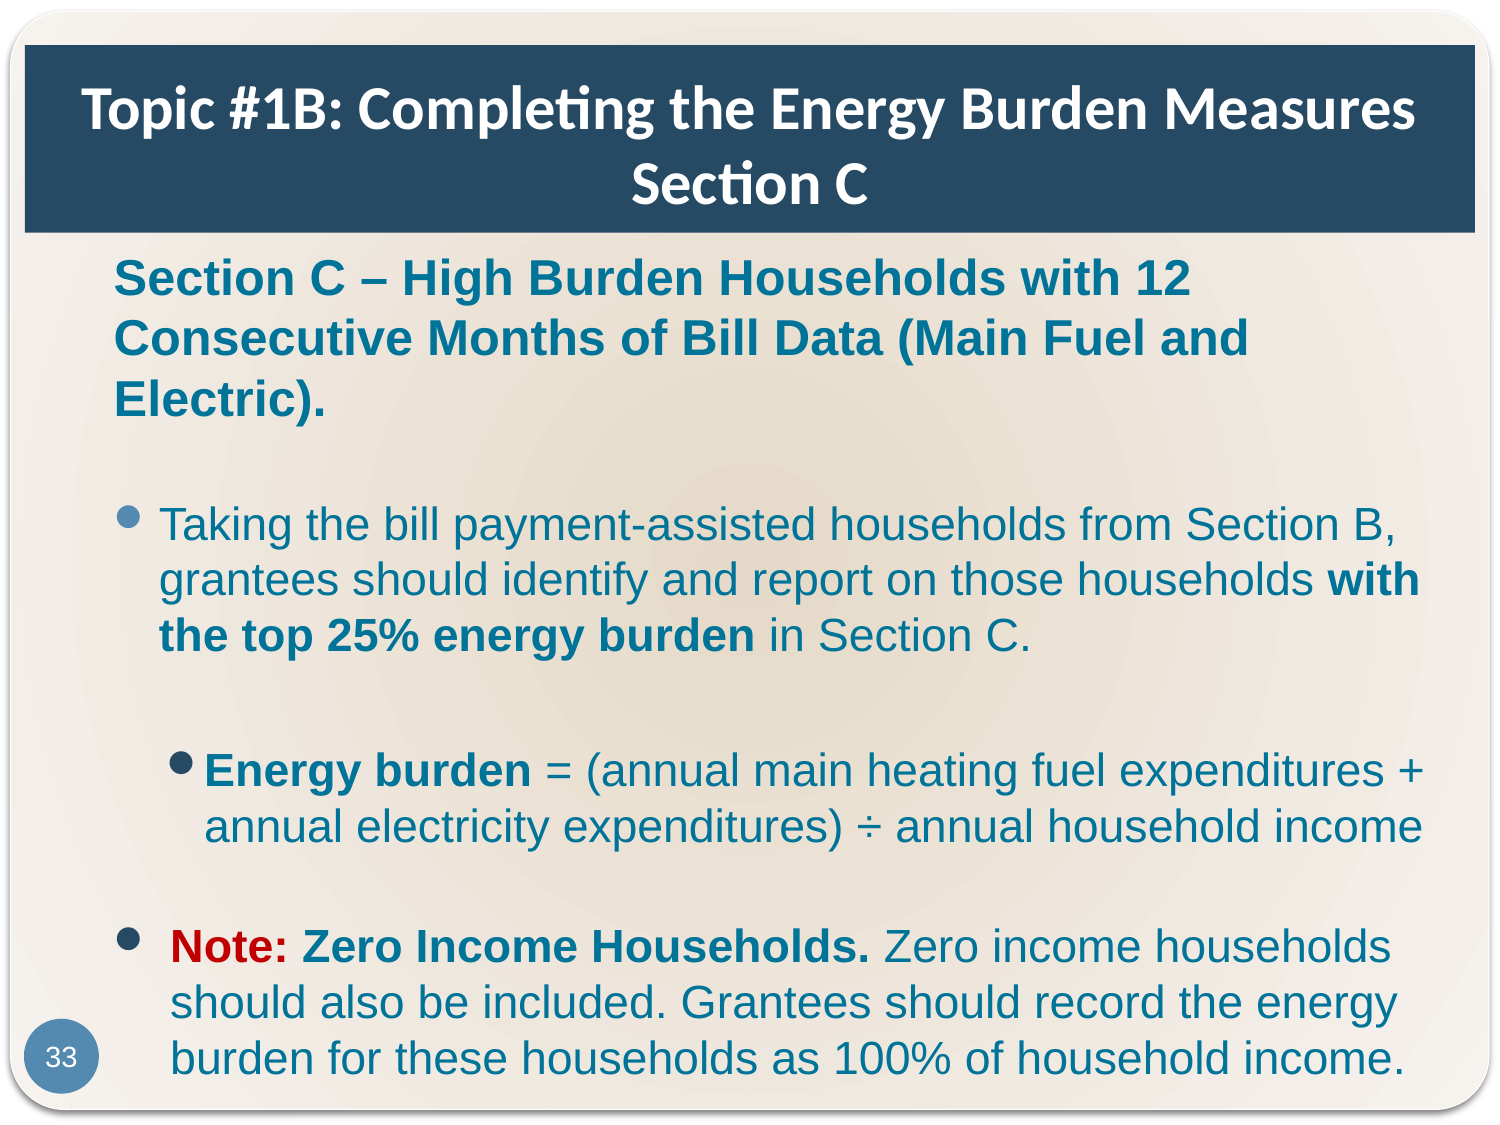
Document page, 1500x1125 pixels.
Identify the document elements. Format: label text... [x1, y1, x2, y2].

title Topic #1B: Completing the Energy Burden Measures Section C [24, 45, 1475, 233]
slide_number 33 [23, 1018, 99, 1094]
list Section C – High Burden Households with 12 Consecutive Months of Bill Data (Main Fuel and Electric). Taking the bill payment-assisted households from Section B, grantees should identify and report on those households with the top 25% energy burden in Section C. Energy burden = (annual main heating fuel expenditures + annual electricity expenditures) ÷ annual household income Note: Zero Income Households. Zero income households should also be included. Grantees should record the energy burden for these households as 100% of household income. [98, 237, 1475, 1094]
